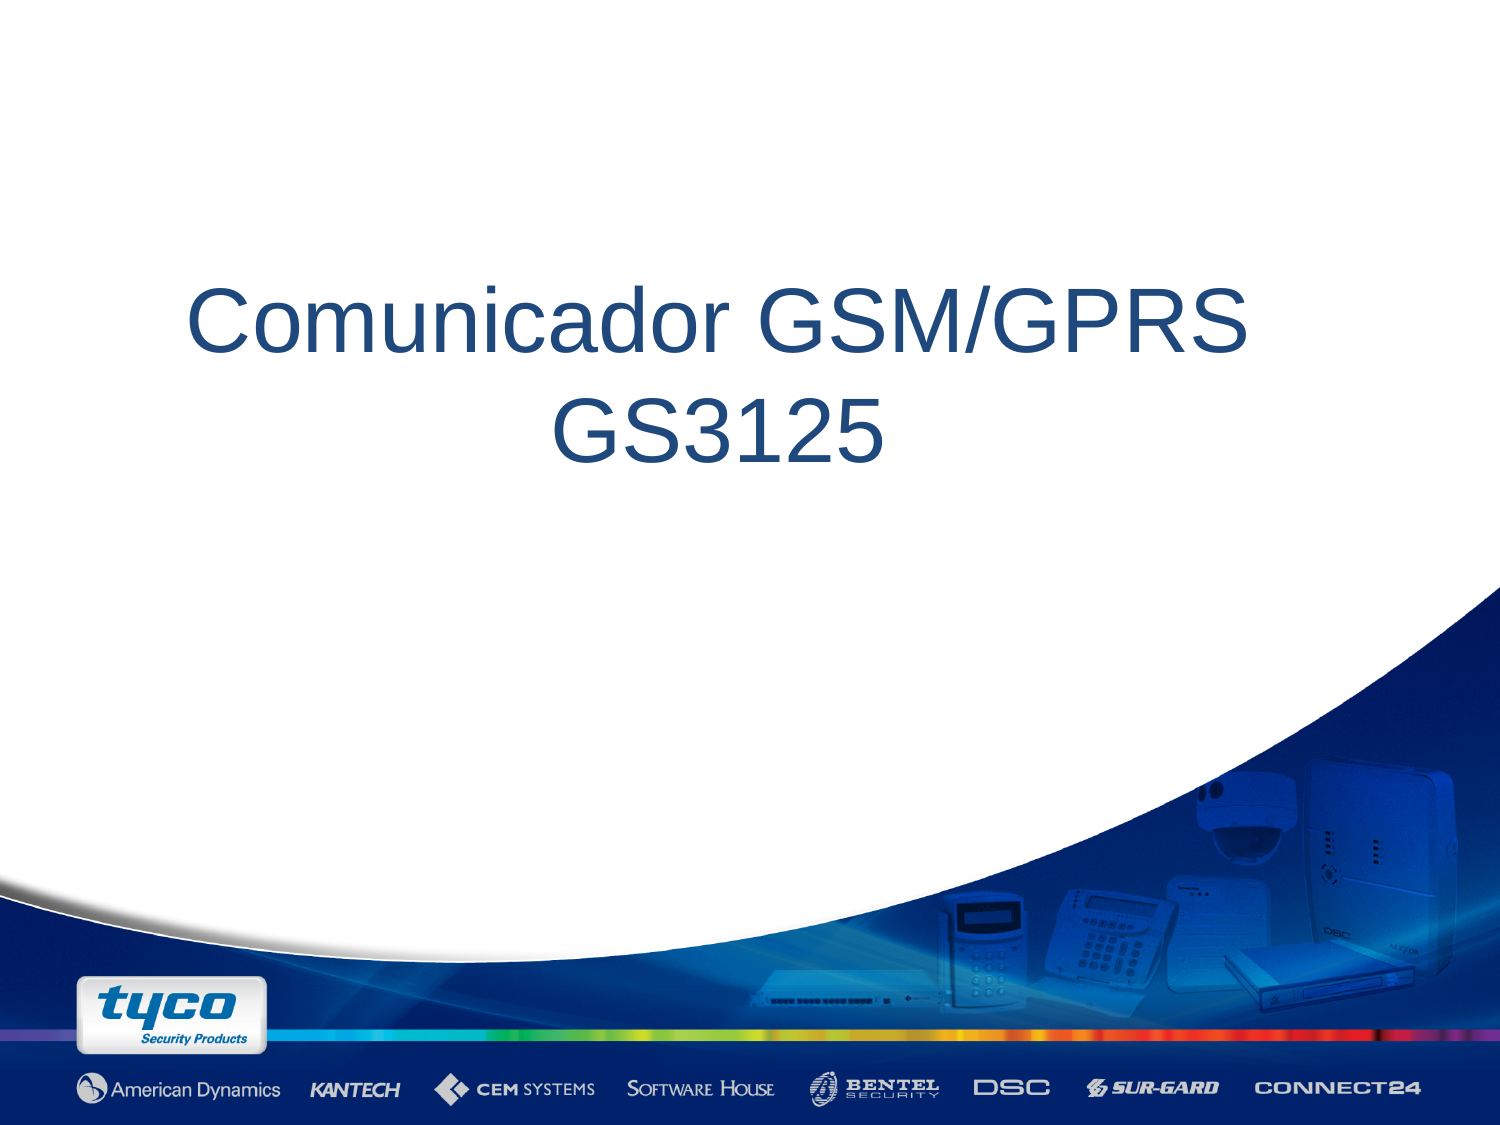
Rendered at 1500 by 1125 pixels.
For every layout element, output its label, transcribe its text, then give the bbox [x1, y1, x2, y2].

picture [0, 586, 1500, 1125]
title Comunicador GSM/GPRS GS3125 [37, 224, 1400, 517]
